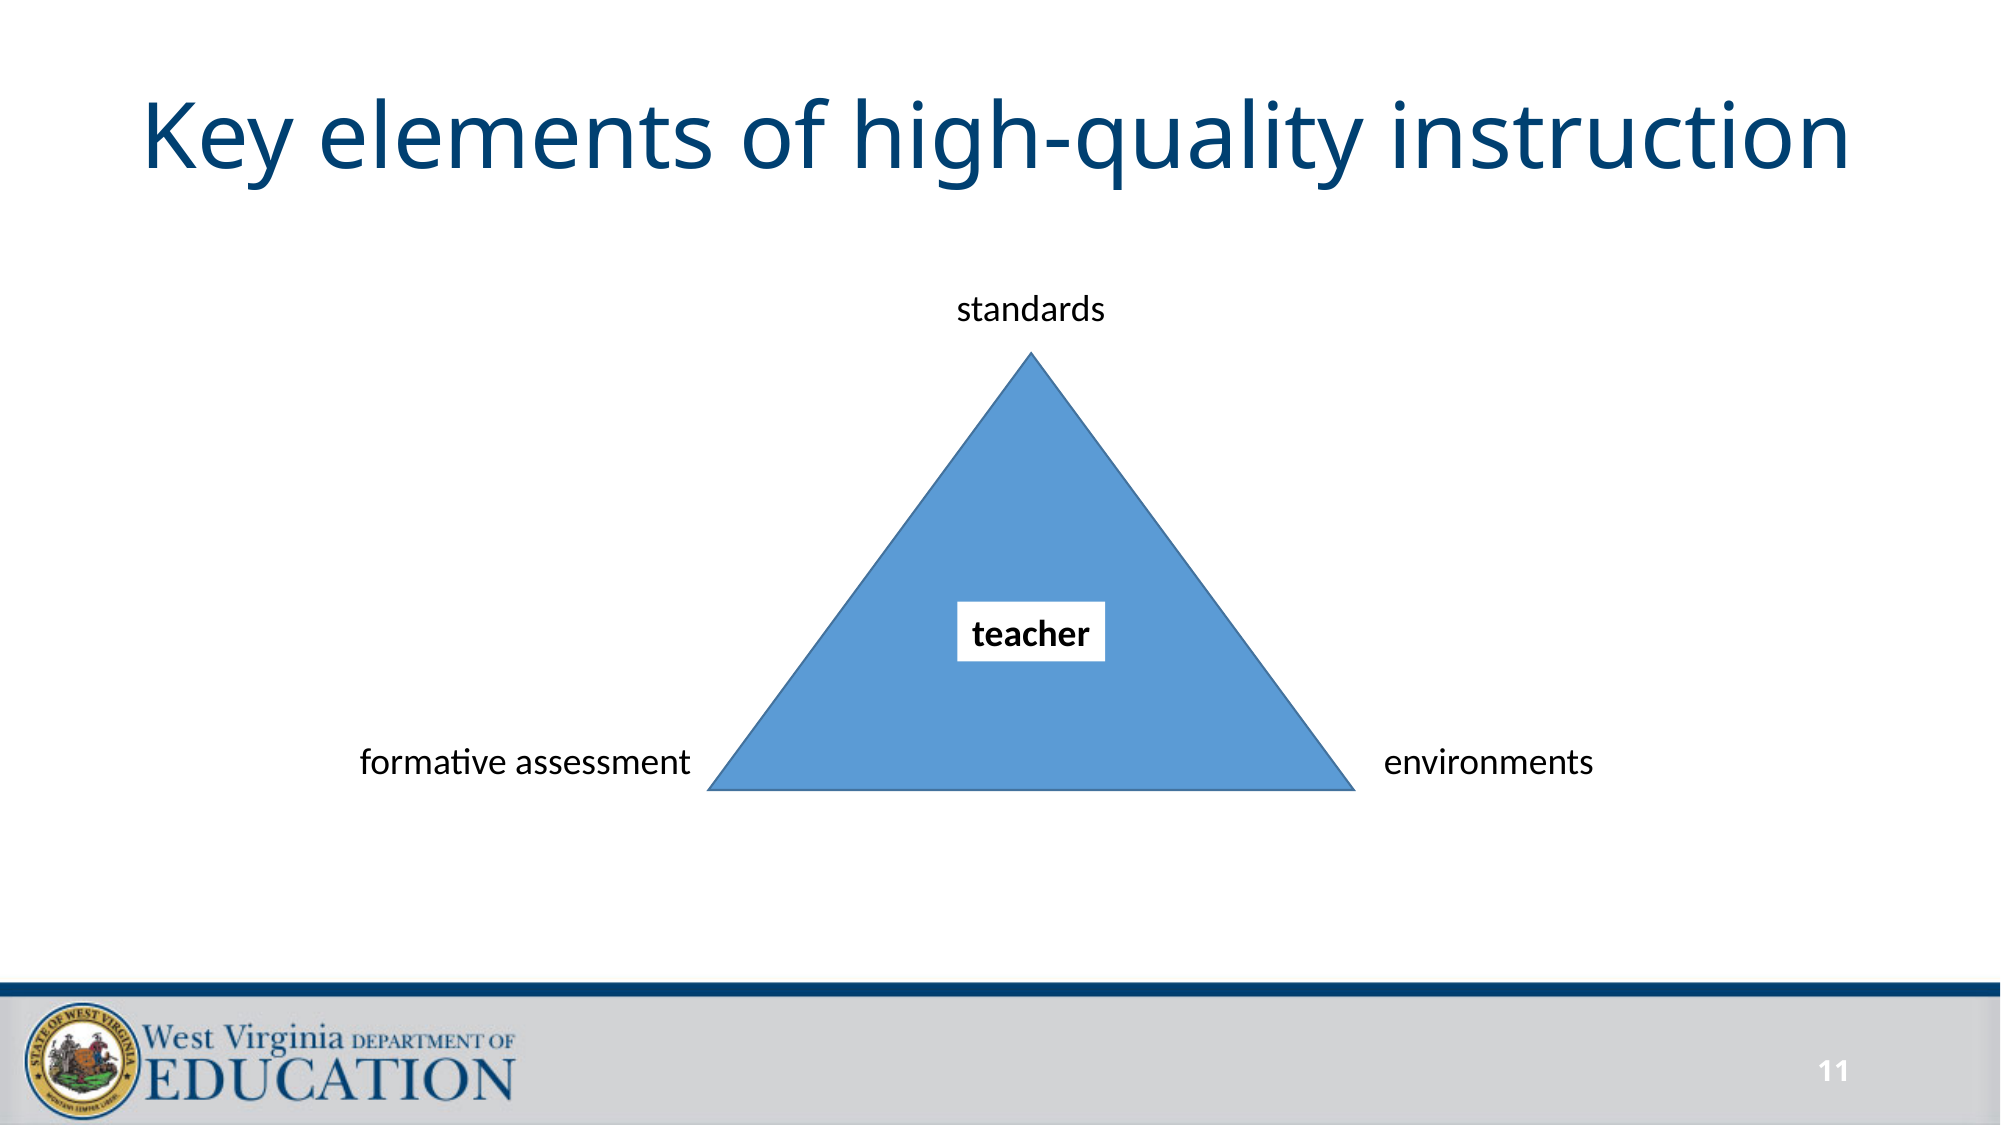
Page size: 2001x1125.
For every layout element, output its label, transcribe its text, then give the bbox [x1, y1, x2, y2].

picture [0, 0, 2001, 1125]
slide_number 11 [1738, 1042, 1931, 1103]
text_box formative assessment [344, 730, 707, 790]
text_box [706, 351, 1356, 792]
text_box standards [941, 276, 1121, 337]
title Key elements of high-quality instruction [65, 23, 1931, 254]
text_box teacher [957, 601, 1106, 662]
text_box environments [1368, 730, 1610, 790]
